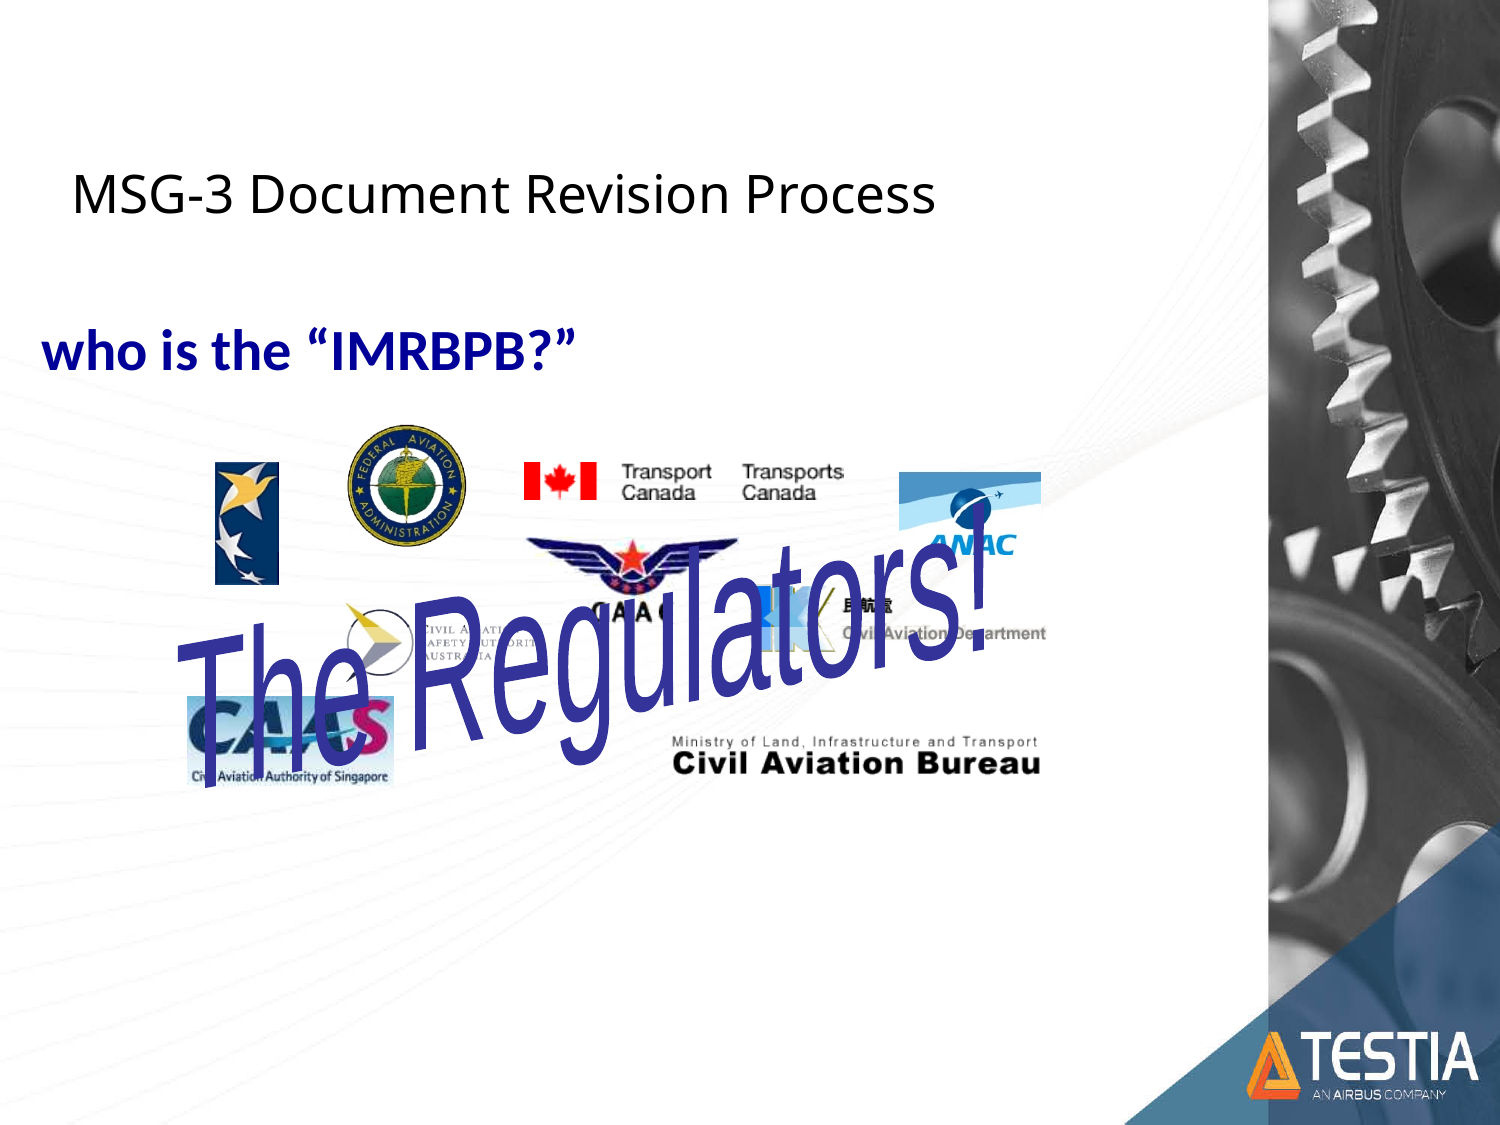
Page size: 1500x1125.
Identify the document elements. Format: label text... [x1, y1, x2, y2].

title MSG-3 Document Revision Process [56, 159, 1182, 234]
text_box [187, 424, 1050, 787]
picture [0, 0, 1500, 1125]
list who is the “IMRBPB?” [26, 313, 1197, 906]
